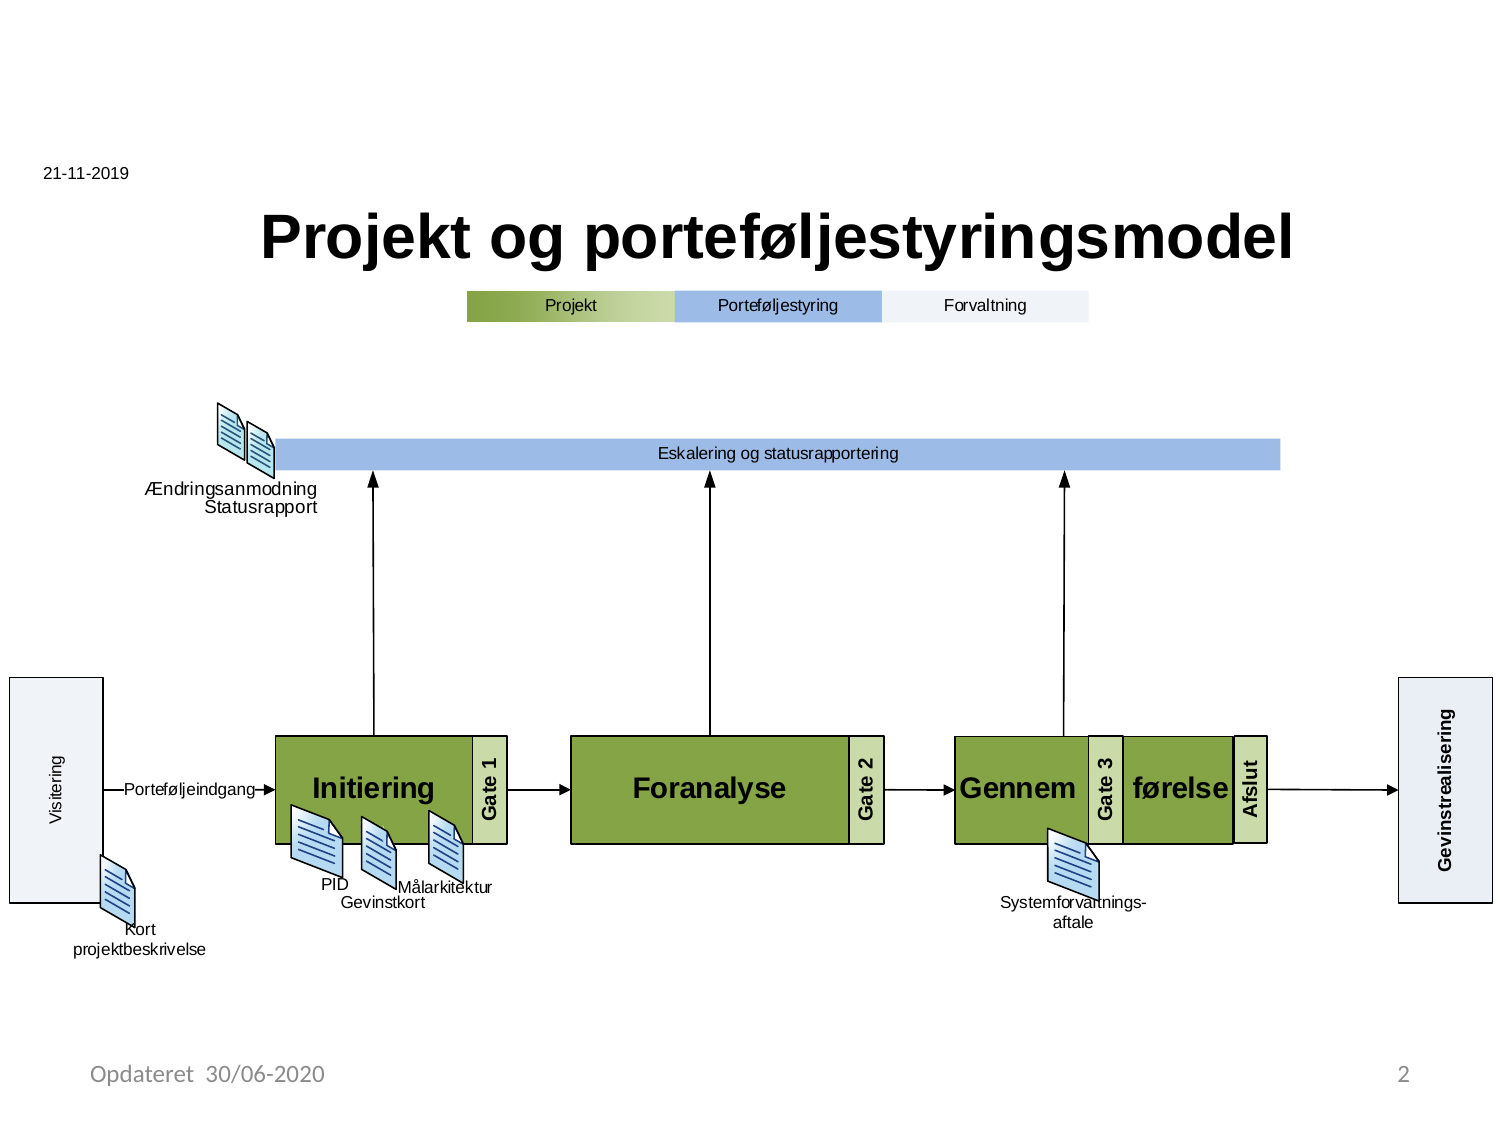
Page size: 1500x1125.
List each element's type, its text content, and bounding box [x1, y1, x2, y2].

slide_number 2 [1074, 1042, 1425, 1103]
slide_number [75, 1042, 491, 1103]
picture [5, 157, 1494, 968]
